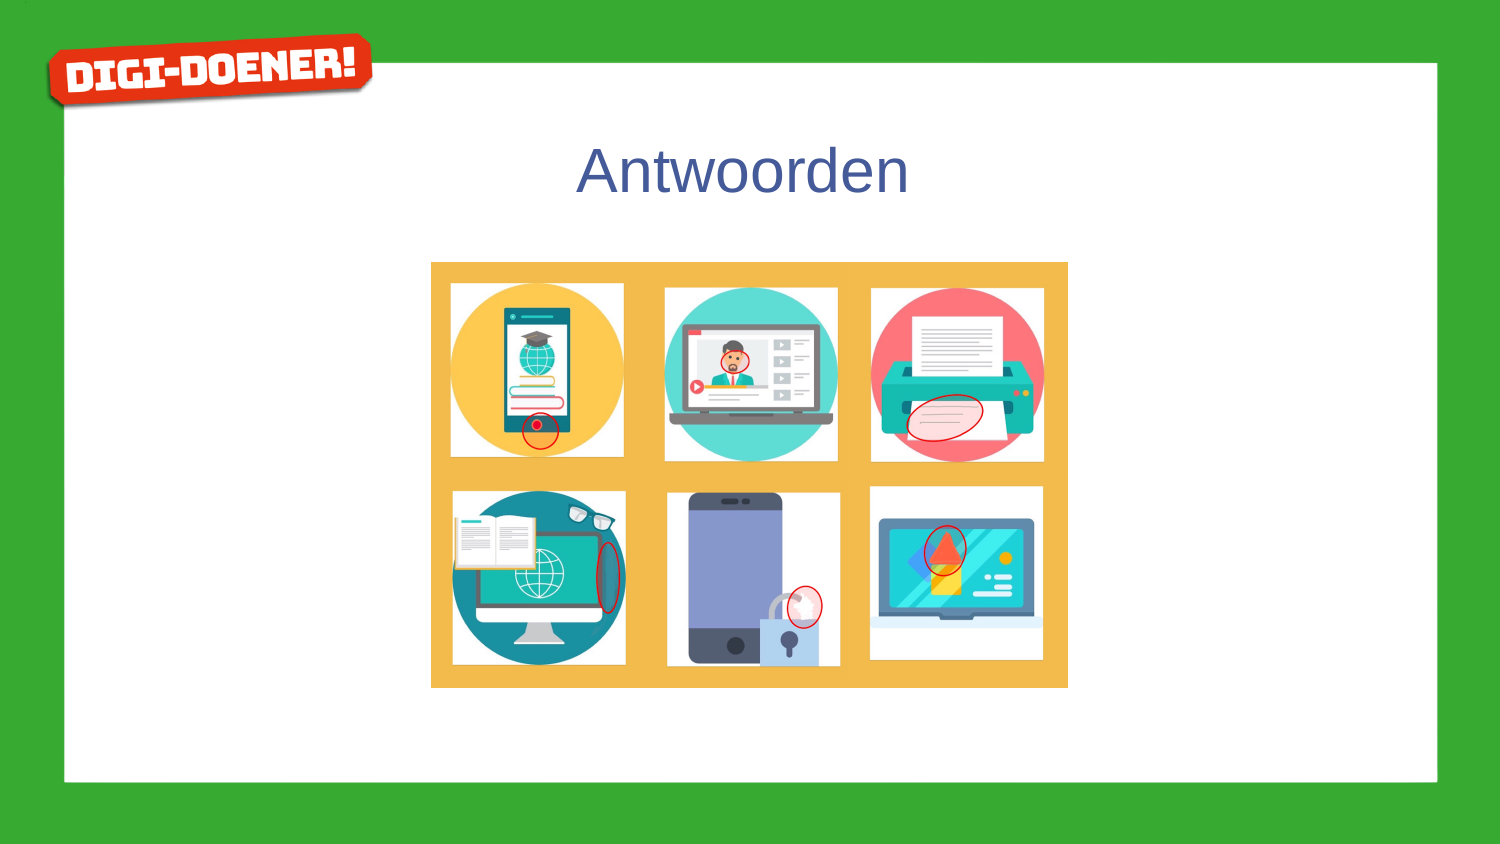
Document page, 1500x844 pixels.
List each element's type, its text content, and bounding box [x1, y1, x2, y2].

picture [0, 0, 1500, 844]
text_box Antwoorden [125, 115, 1362, 263]
